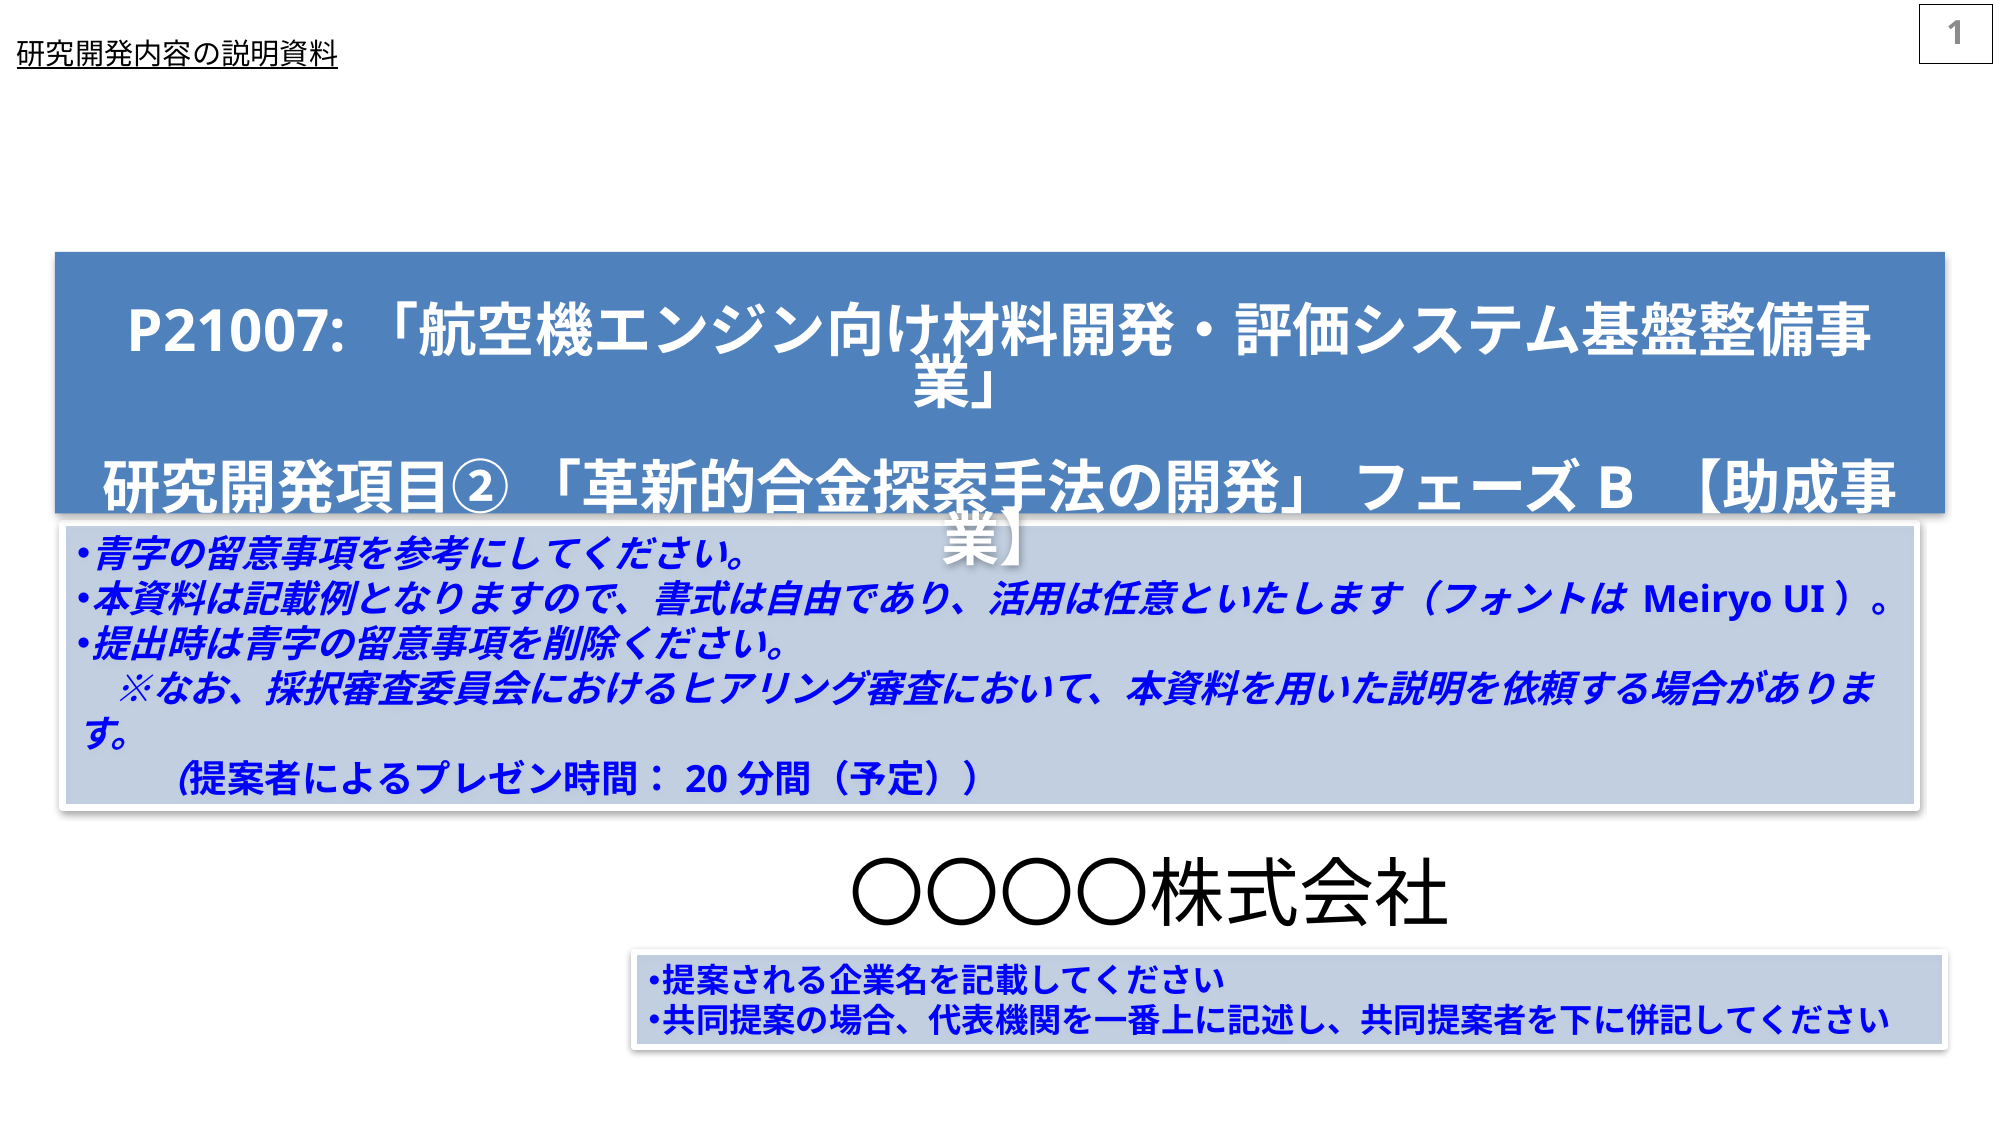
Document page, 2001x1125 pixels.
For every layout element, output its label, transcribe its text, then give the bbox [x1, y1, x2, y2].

text_box 青字の留意事項を参考にしてください。 本資料は記載例となりますので、書式は自由であり、活用は任意といたします（フォントは Meiryo UI）。 提出時は青字の留意事項を削除ください。 ※なお、採択審査委員会におけるヒアリング審査において、本資料を用いた説明を依頼する場合があります。 （提案者によるプレゼン時間：20分間（予定）） [59, 523, 1920, 811]
slide_number 1 [1919, 4, 1993, 64]
text_box 〇〇〇〇株式会社 [834, 837, 1638, 1024]
text_box 研究開発内容の説明資料 [1, 28, 546, 78]
text_box 提案される企業名を記載してください 共同提案の場合、代表機関を一番上に記述し、共同提案者を下に併記してください [631, 949, 1948, 1050]
text_box P21007:「航空機エンジン向け材料開発・評価システム基盤整備事業」 研究開発項目② 「革新的合金探索手法の開発」 フェーズB 【助成事業】 [54, 251, 1945, 514]
